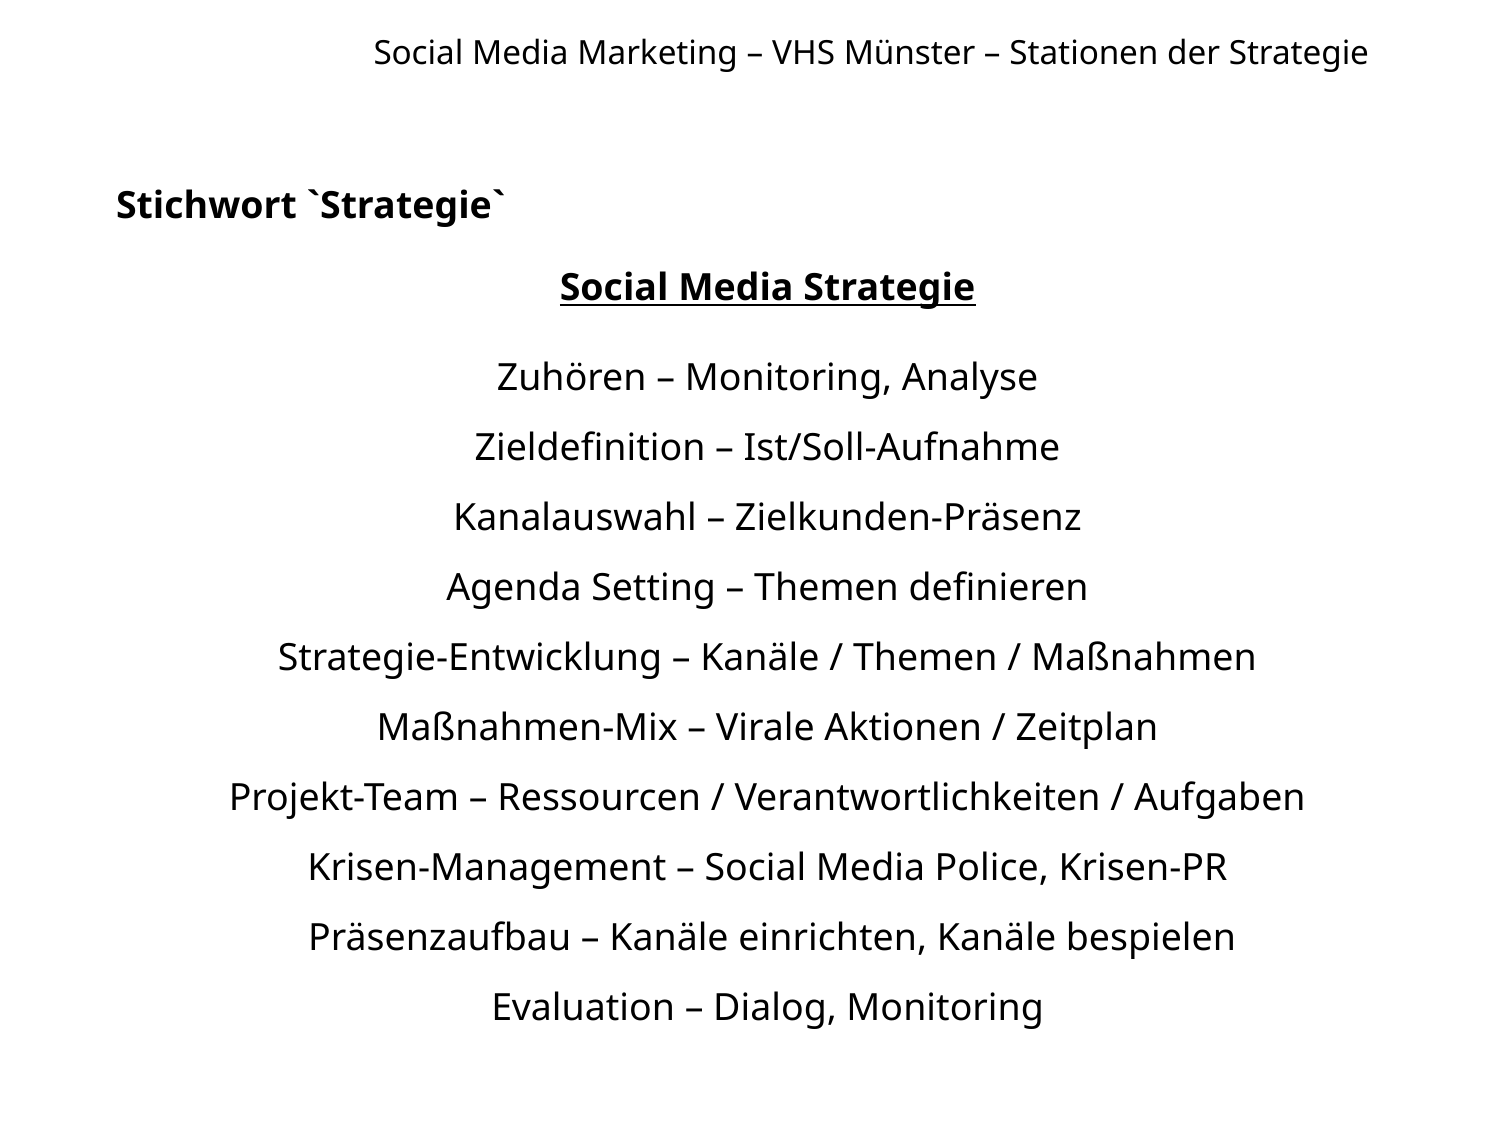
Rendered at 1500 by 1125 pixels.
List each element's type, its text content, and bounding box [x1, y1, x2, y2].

text_box Social Media Marketing – VHS Münster – Stationen der Strategie [358, 23, 1386, 79]
text_box Social Media Strategie Zuhören – Monitoring, Analyse Zieldefinition – Ist/Soll-Aufnahme Kanalauswahl – Zielkunden-Präsenz Agenda Setting – Themen definieren Strategie-Entwicklung – Kanäle / Themen / Maßnahmen Maßnahmen-Mix – Virale Aktionen / Zeitplan Projekt-Team – Ressourcen / Verantwortlichkeiten / Aufgaben Krisen-Management – Social Media Police, Krisen-PR Präsenzaufbau – Kanäle einrichten, Kanäle bespielen Evaluation – Dialog, Monitoring [76, 255, 1459, 1036]
text_box Stichwort `Strategie` [101, 173, 521, 234]
